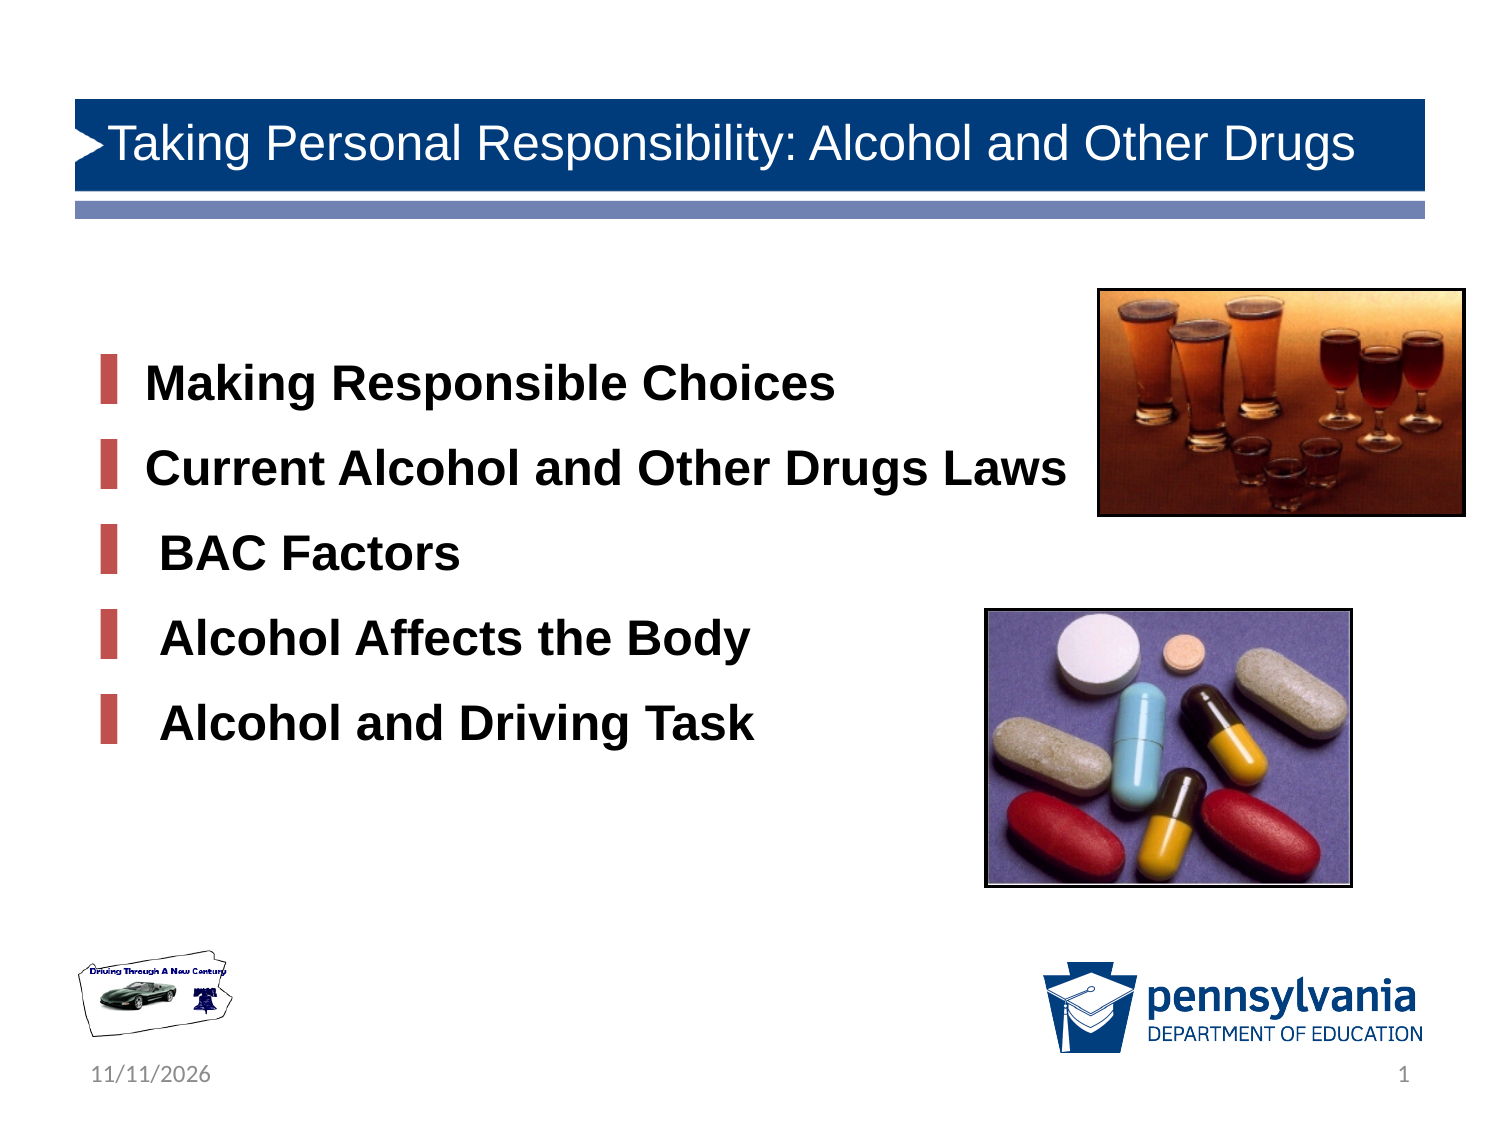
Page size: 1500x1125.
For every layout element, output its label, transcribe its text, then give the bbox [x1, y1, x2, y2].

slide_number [75, 1042, 425, 1103]
picture [1043, 962, 1422, 1053]
slide_number 1 [1074, 1042, 1425, 1103]
picture [987, 610, 1351, 886]
picture [74, 941, 237, 1043]
text_box Making Responsible Choices Current Alcohol and Other Drugs Laws BAC Factors Alcohol Affects the Body Alcohol and Driving Task [74, 342, 1112, 758]
title Taking Personal Responsibility: Alcohol and Other Drugs [0, 50, 1500, 292]
picture [1099, 290, 1463, 515]
